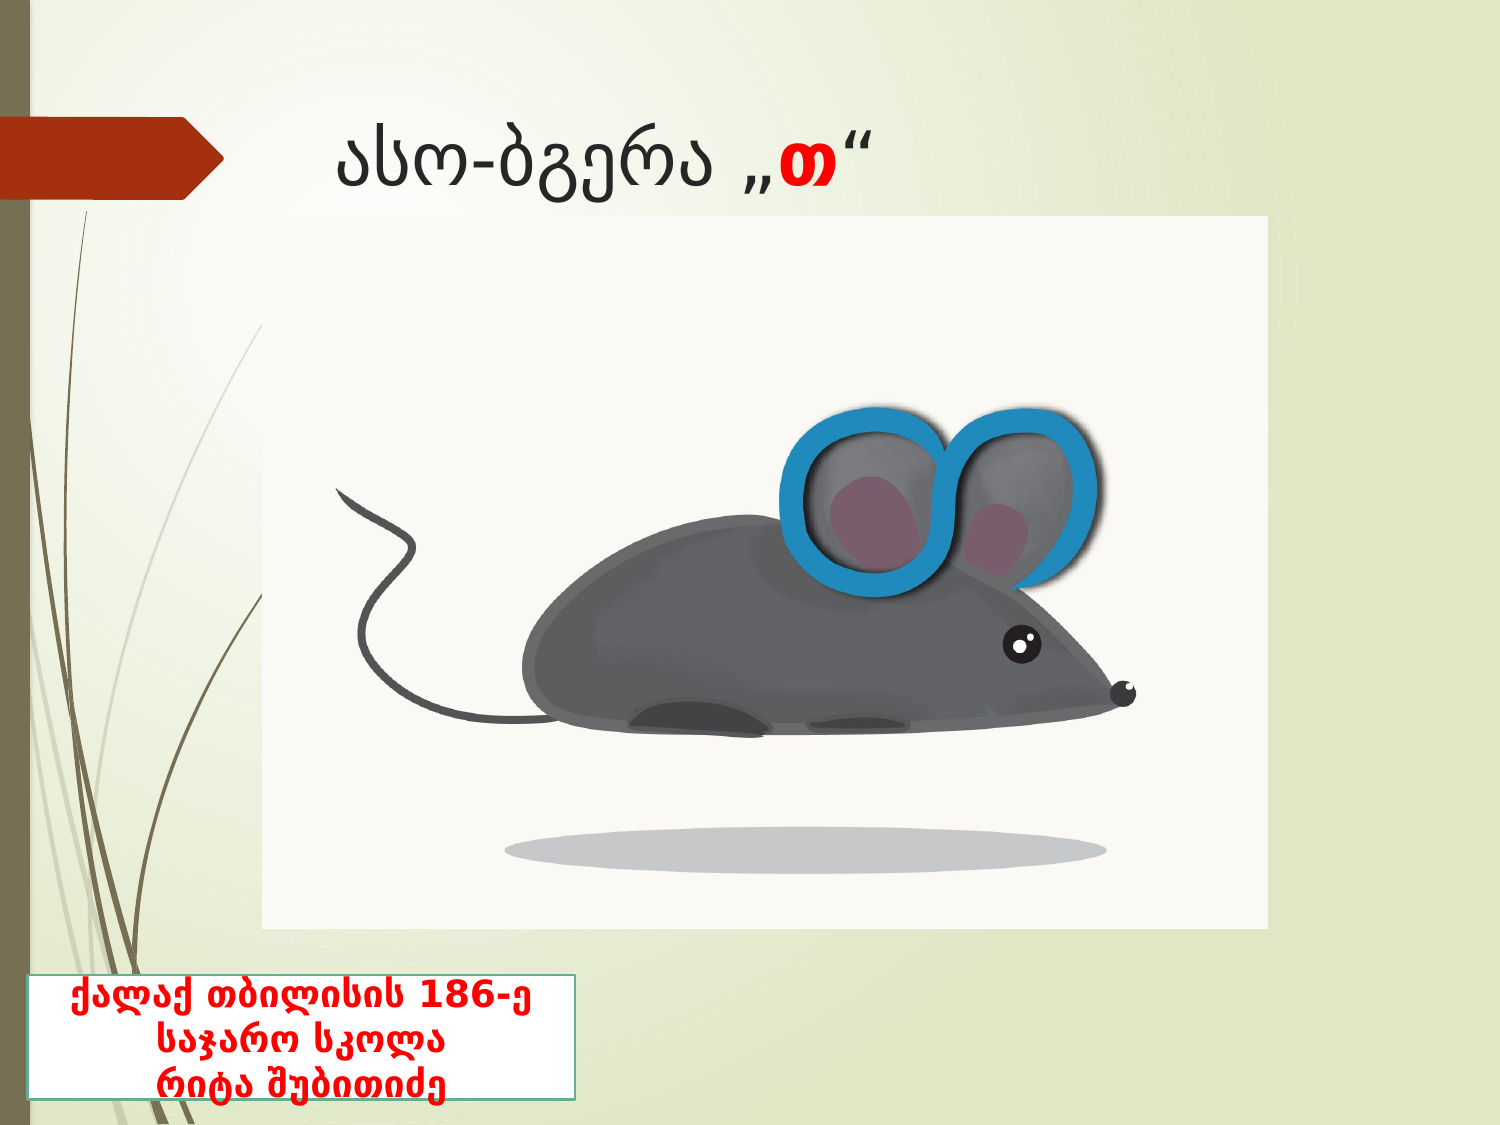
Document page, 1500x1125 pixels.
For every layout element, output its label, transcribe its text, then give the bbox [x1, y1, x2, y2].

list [262, 216, 1269, 929]
text_box ქალაქ თბილისის 186-ე საჯარო სკოლა რიტა შუბითიძე [26, 974, 576, 1101]
title ასო-ბგერა „თ“ [319, 102, 1400, 313]
